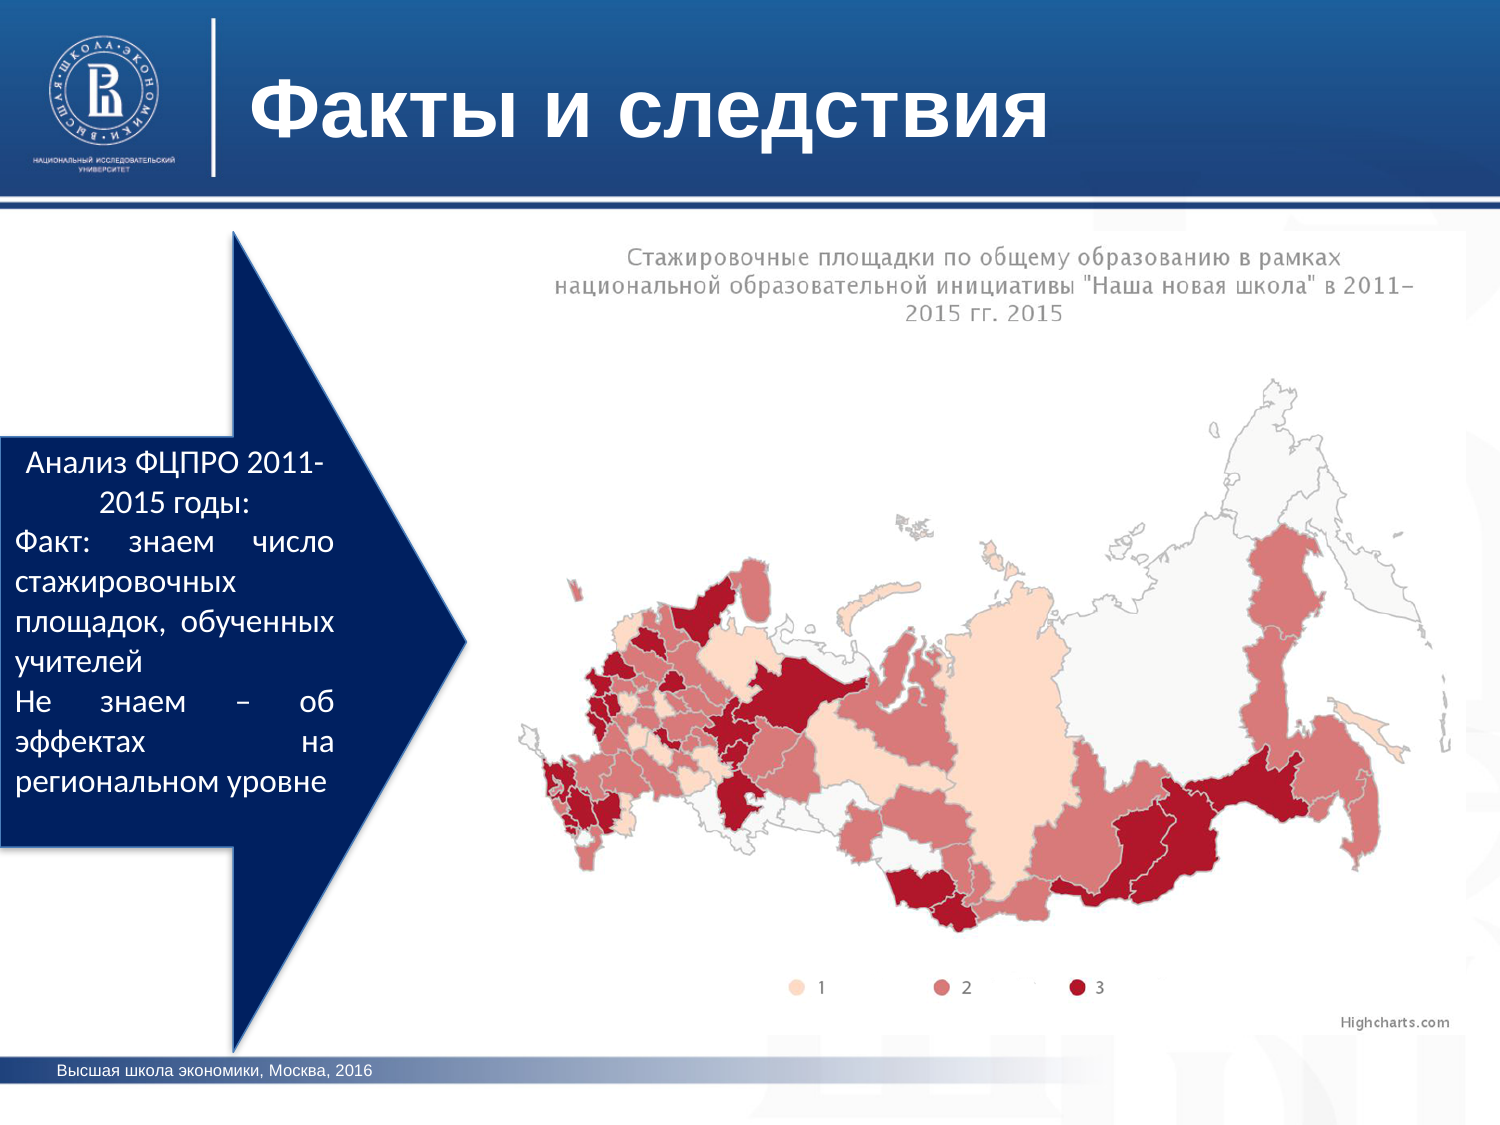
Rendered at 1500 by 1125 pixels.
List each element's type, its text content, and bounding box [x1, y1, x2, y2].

text_box Факты и следствия [234, 70, 1411, 139]
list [501, 231, 1466, 1036]
picture [0, 0, 1500, 1125]
text_box Анализ ФЦПРО 2011-2015 годы: Факт: знаем число стажировочных площадок, обученных учителей Не знаем – об эффектах на региональном уровне [0, 230, 468, 1054]
text_box Высшая школа экономики, Москва, 2016 [41, 1052, 722, 1093]
